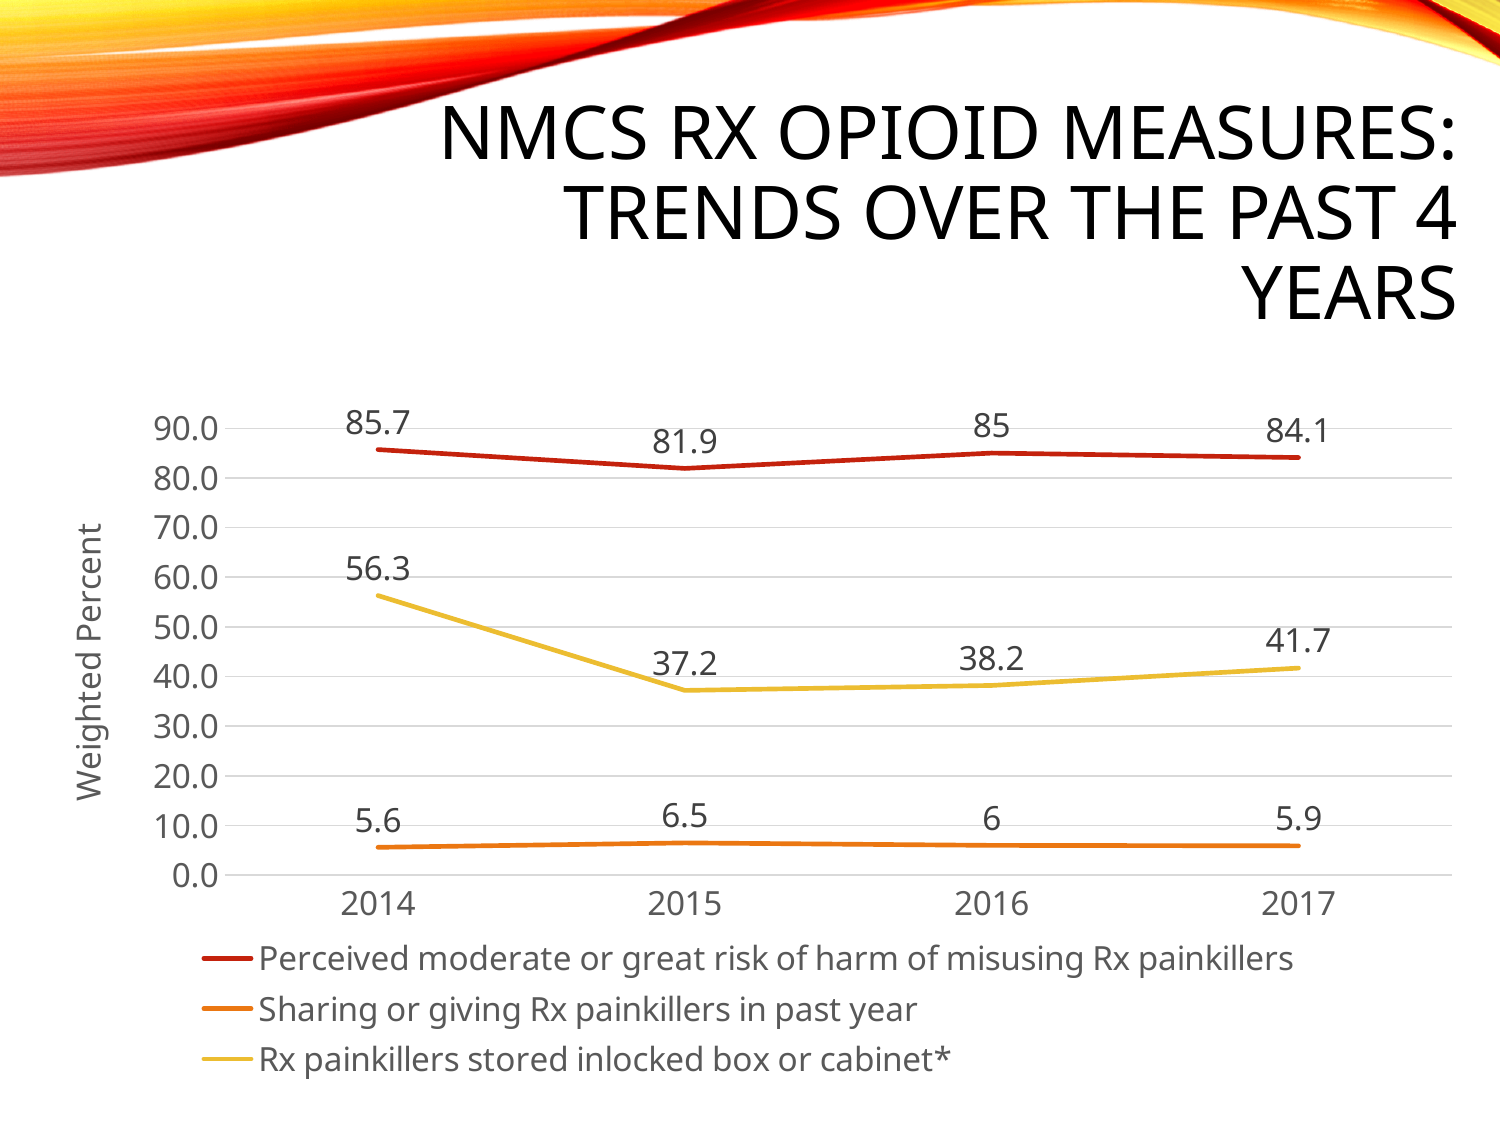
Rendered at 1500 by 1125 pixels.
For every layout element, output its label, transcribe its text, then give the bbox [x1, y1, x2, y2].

picture [0, 0, 1500, 178]
title NMCS Rx Opioid measures: Trends over the past 4 years [378, 87, 1474, 344]
chart [24, 399, 1476, 1088]
